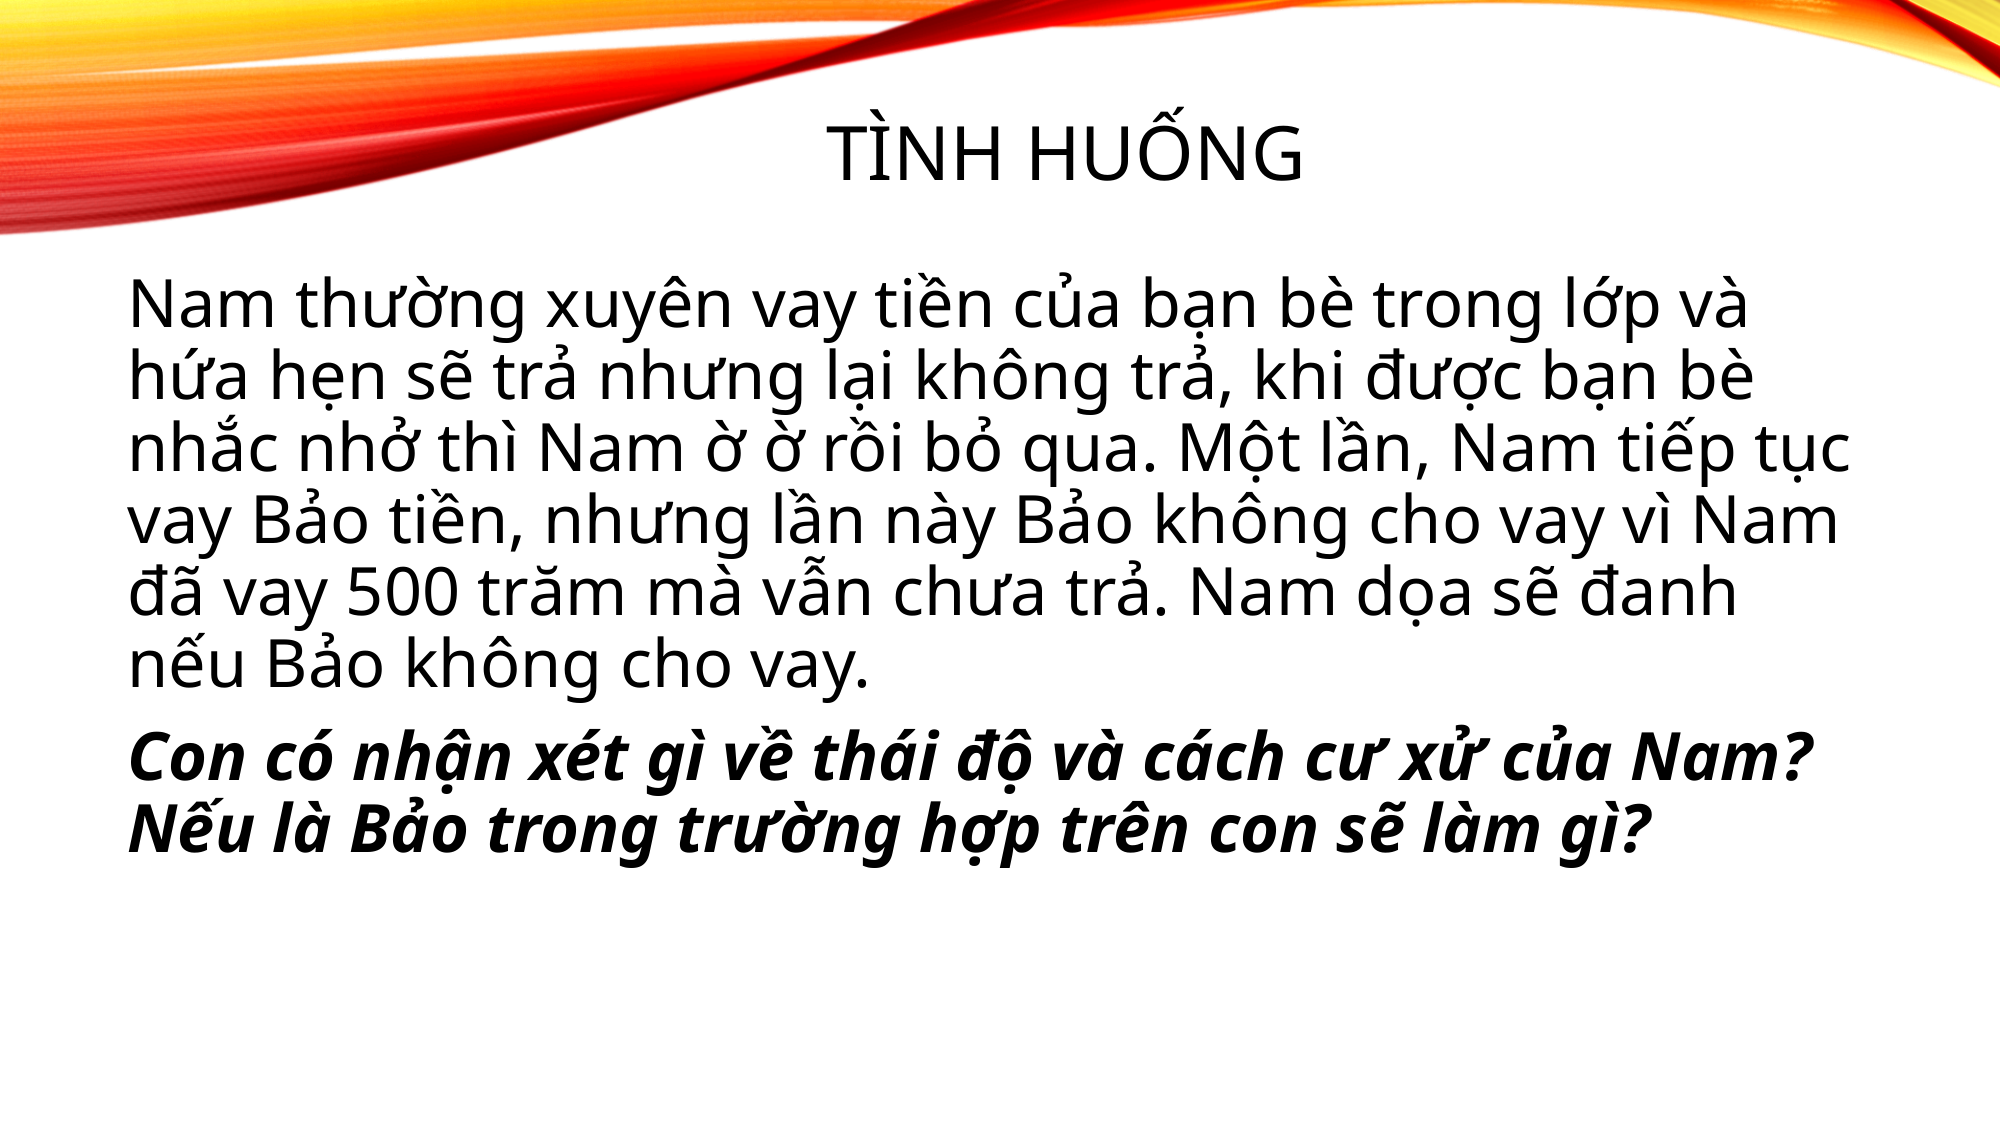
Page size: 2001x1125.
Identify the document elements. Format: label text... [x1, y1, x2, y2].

list Nam thường xuyên vay tiền của bạn bè trong lớp và hứa hẹn sẽ trả nhưng lại không trả, khi được bạn bè nhắc nhở thì Nam ờ ờ rồi bỏ qua. Một lần, Nam tiếp tục vay Bảo tiền, nhưng lần này Bảo không cho vay vì Nam đã vay 500 trăm mà vẫn chưa trả. Nam dọa sẽ đanh nếu Bảo không cho vay. Con có nhận xét gì về thái độ và cách cư xử của Nam? Nếu là Bảo trong trường hợp trên con sẽ làm gì? [112, 262, 1888, 923]
picture [0, 0, 2000, 237]
title Tình huống [359, 50, 1773, 262]
